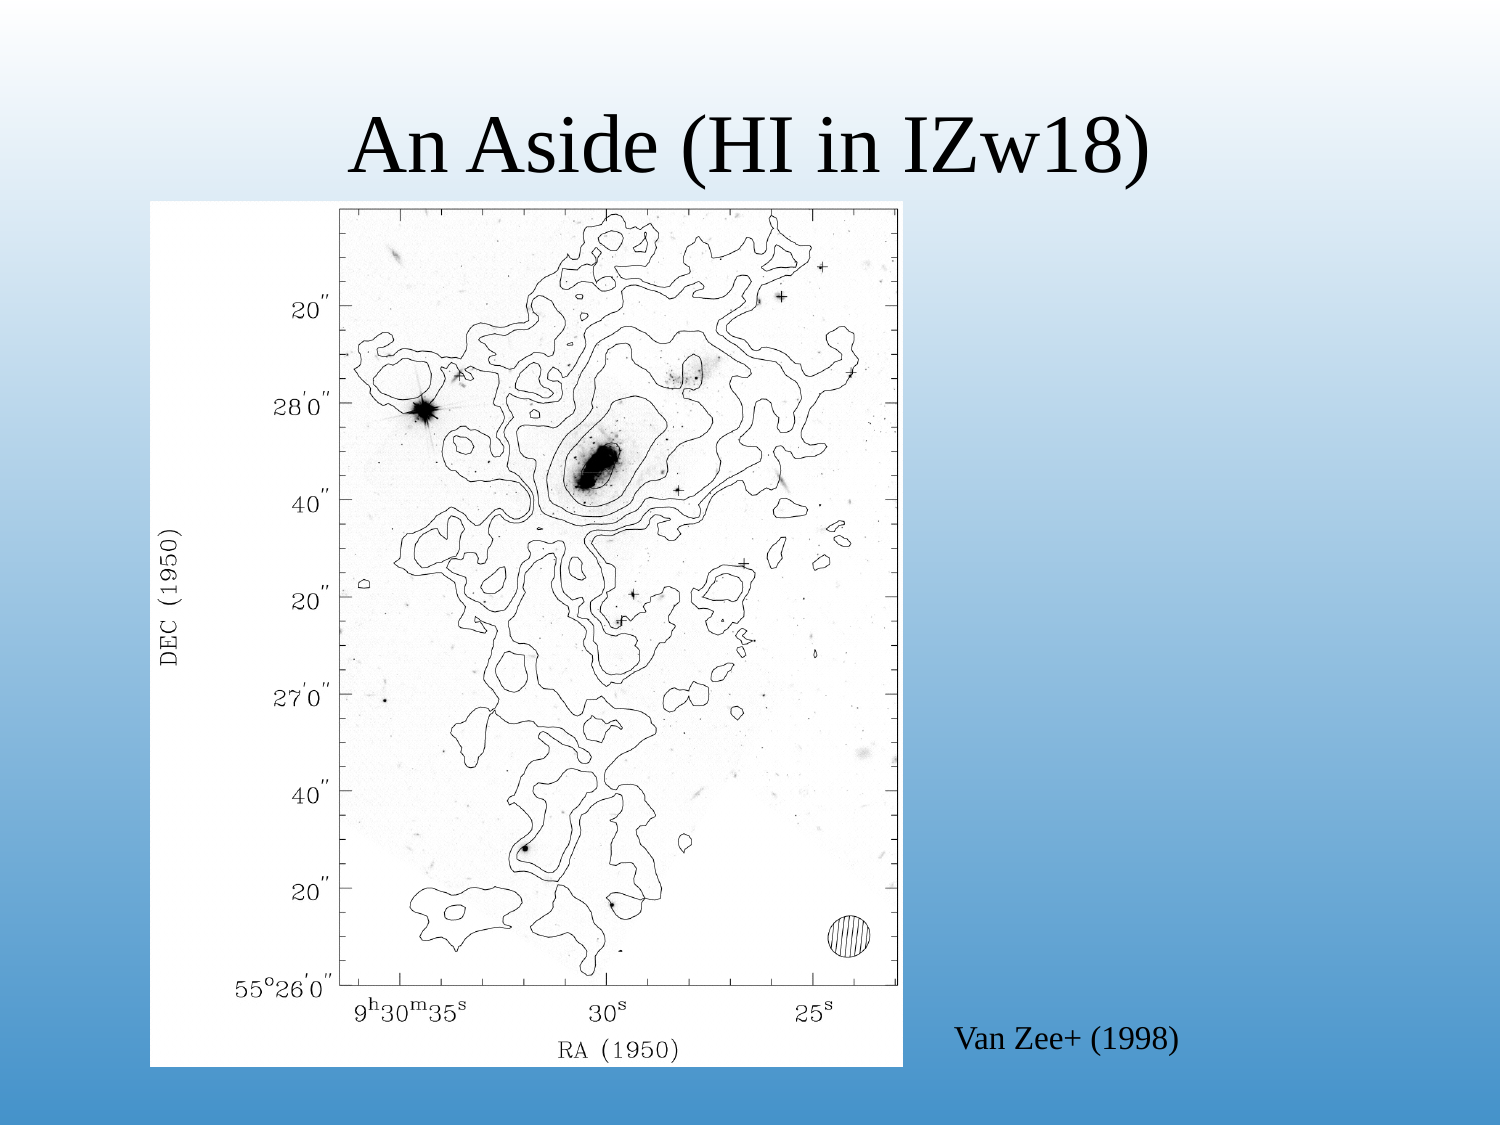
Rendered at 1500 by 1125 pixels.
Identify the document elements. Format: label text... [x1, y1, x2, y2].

title An Aside (HI in IZw18) [75, 45, 1425, 233]
picture [149, 201, 903, 1067]
text_box Van Zee+ (1998) [938, 1008, 1195, 1064]
